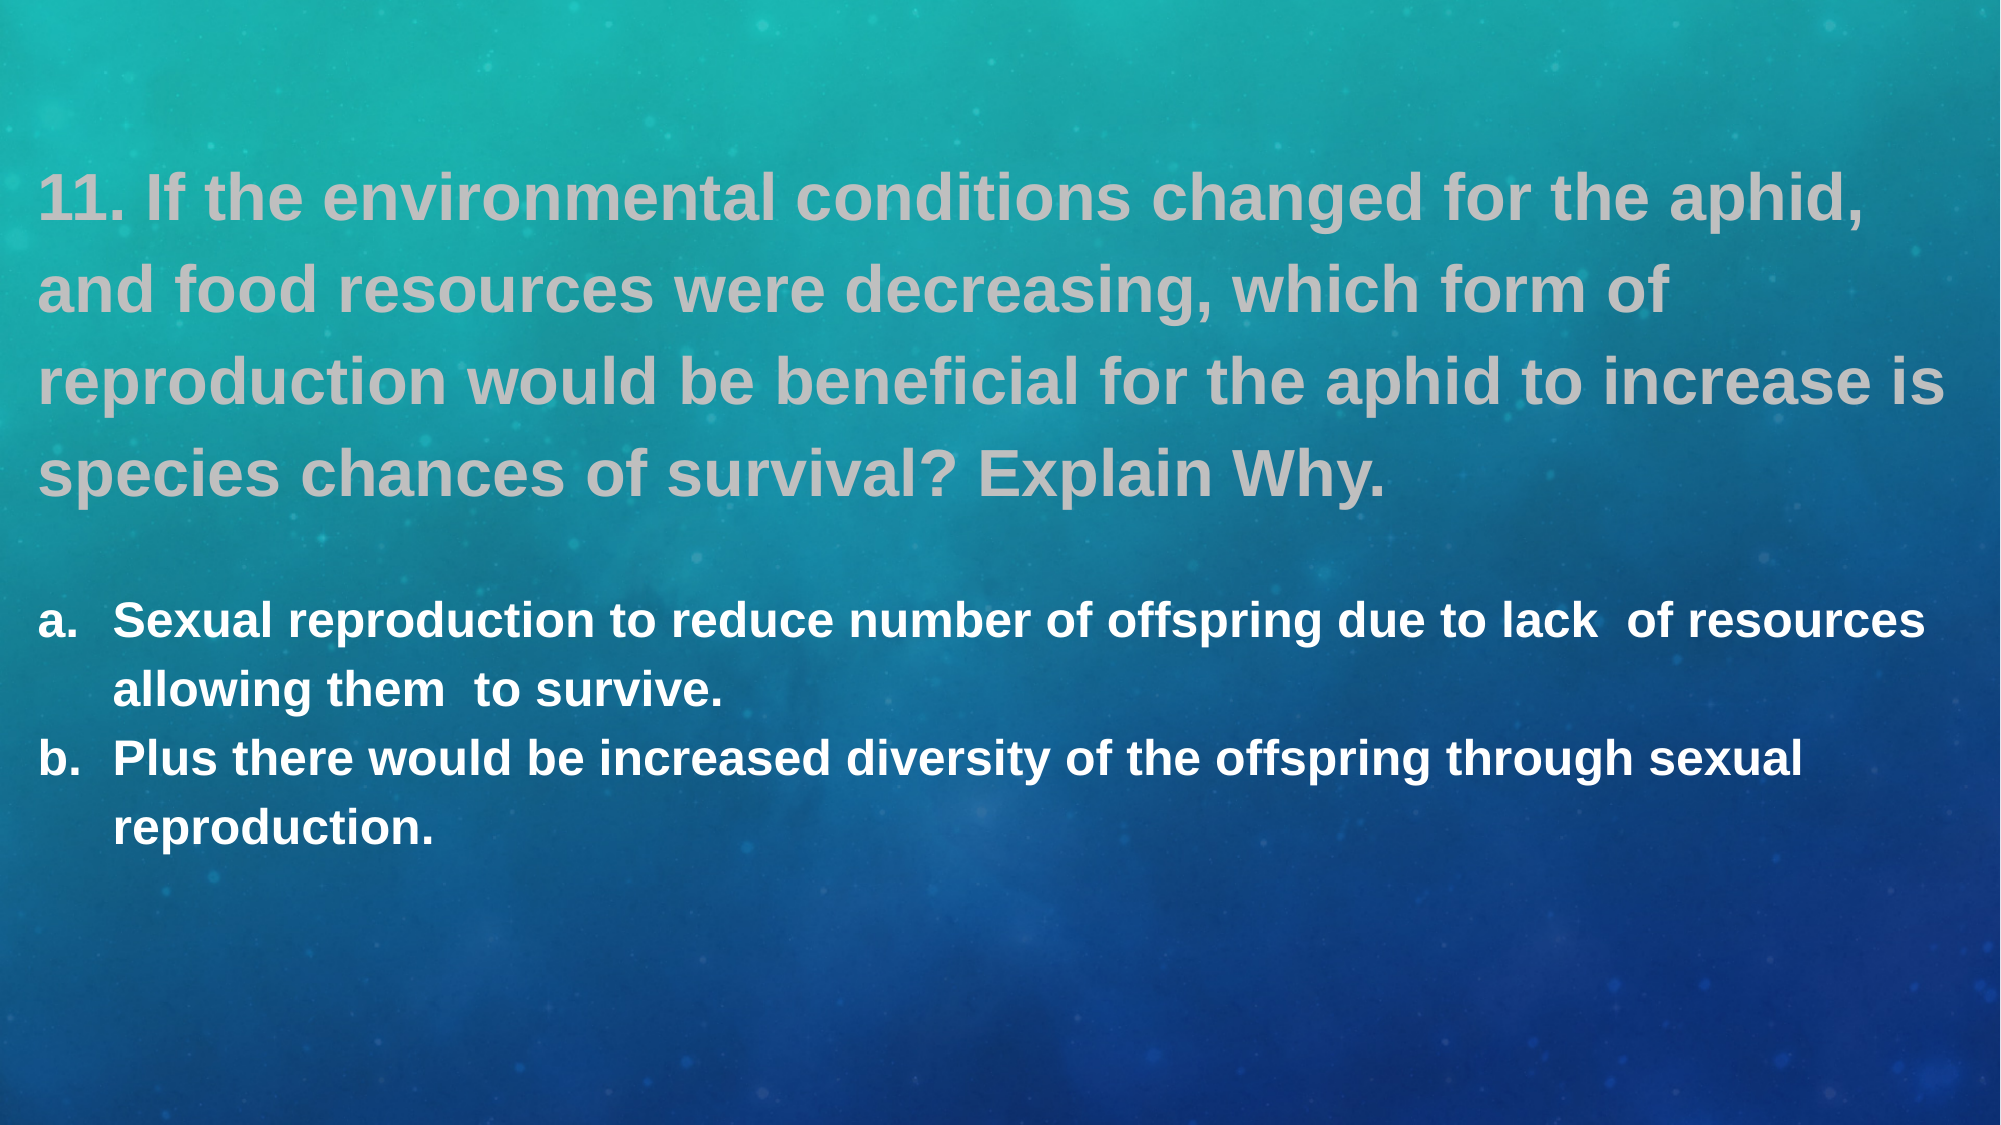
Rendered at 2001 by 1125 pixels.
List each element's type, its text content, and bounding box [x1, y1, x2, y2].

text_box 11. If the environmental conditions changed for the aphid, and food resources were decreasing, which form of reproduction would be beneficial for the aphid to increase is species chances of survival? Explain Why. Sexual reproduction to reduce number of offspring due to lack of resources allowing them to survive. Plus there would be increased diversity of the offspring through sexual reproduction. [22, 134, 1990, 863]
picture [0, 0, 2001, 1125]
